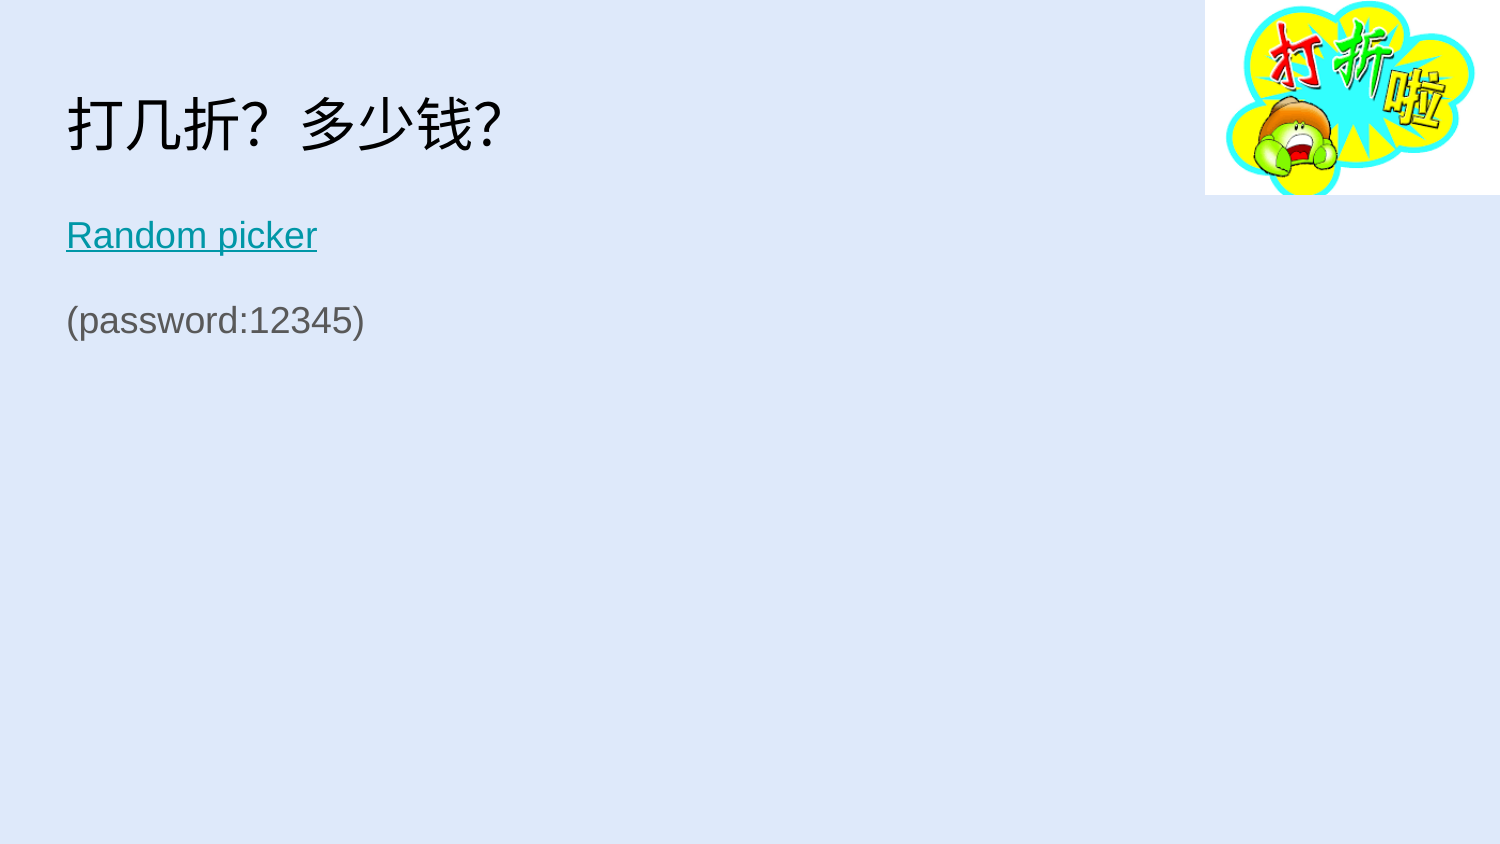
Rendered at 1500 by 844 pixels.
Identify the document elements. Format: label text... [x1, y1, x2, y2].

title 打几折？多少钱？ [51, 72, 1200, 167]
picture [1205, 0, 1500, 195]
list Random picker (password:12345) [51, 189, 1449, 750]
